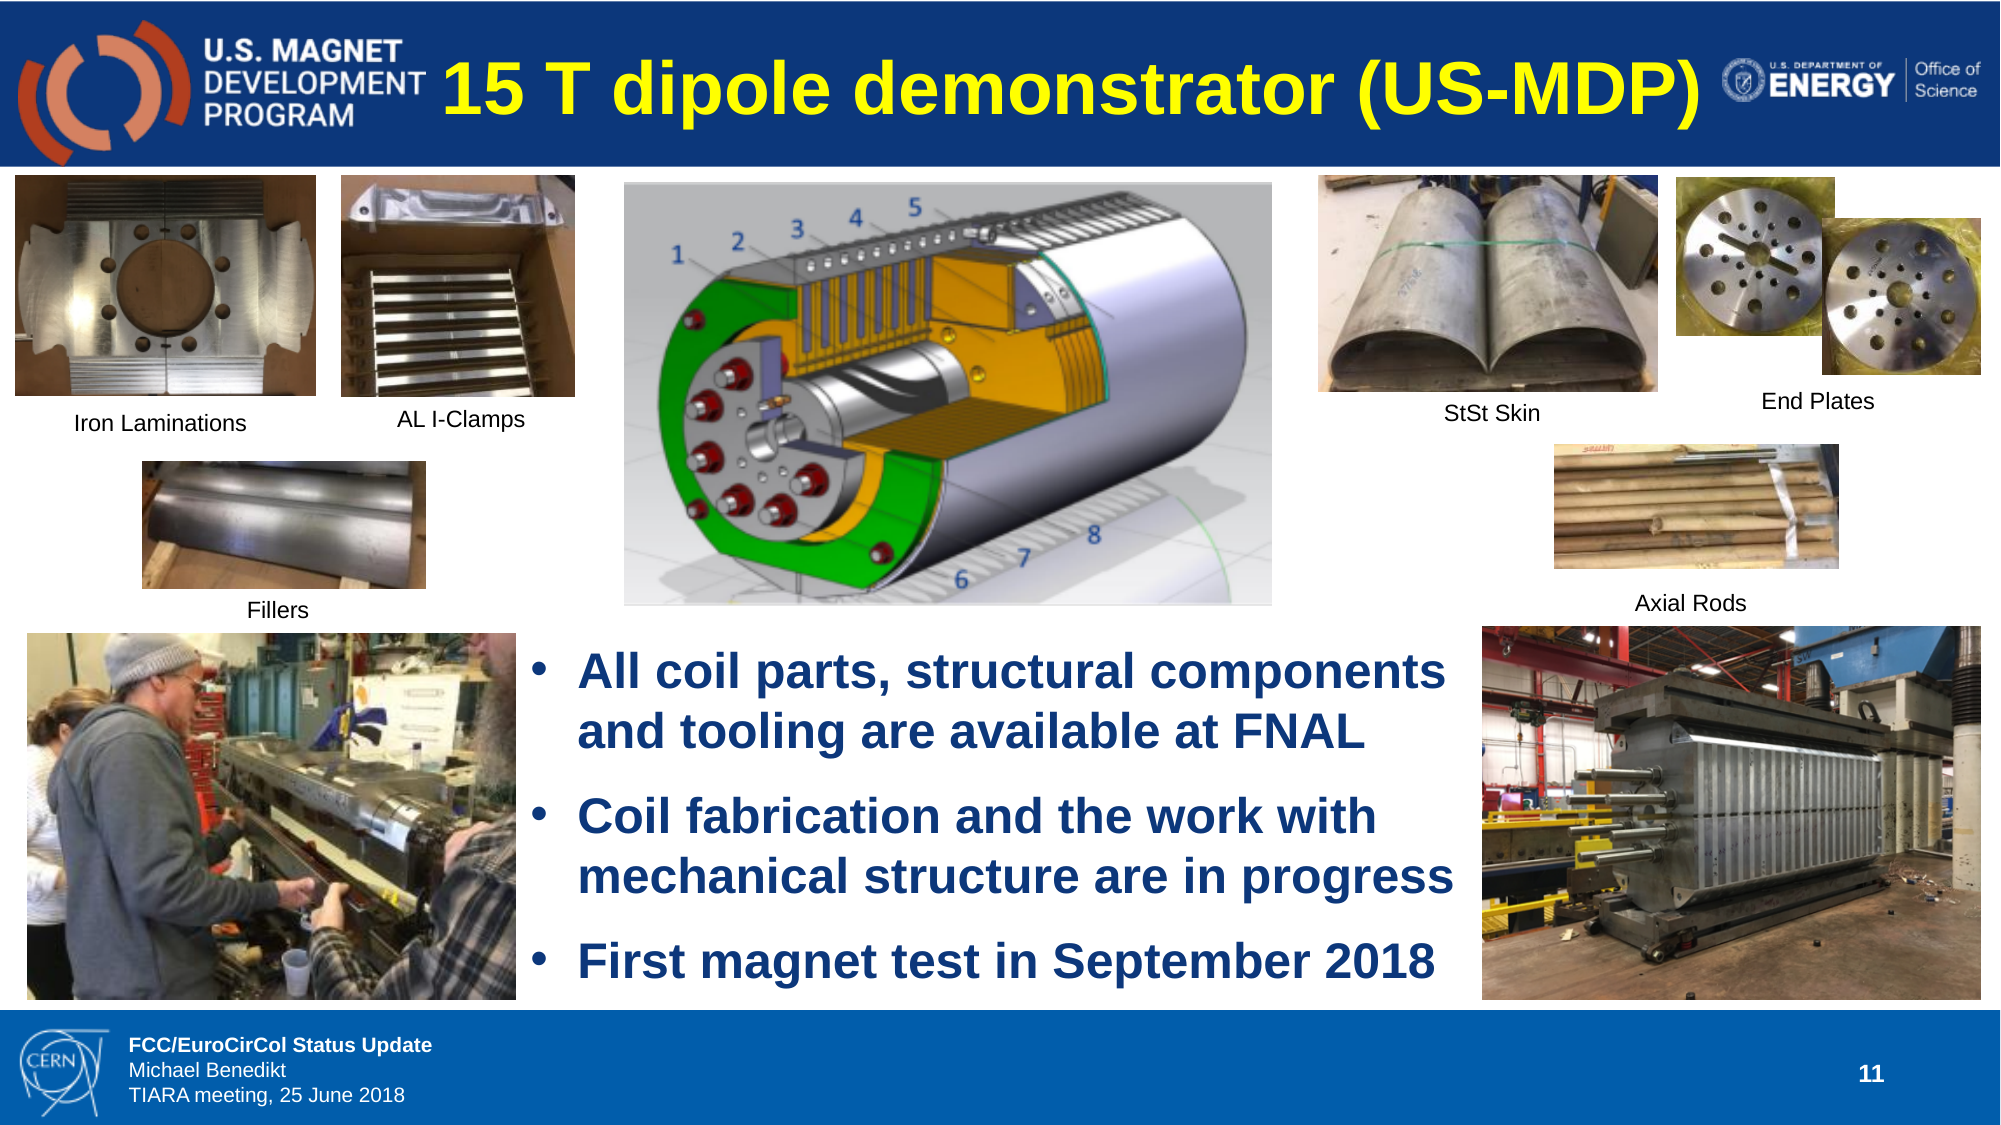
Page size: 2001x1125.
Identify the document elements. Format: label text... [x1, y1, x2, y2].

picture [624, 180, 1272, 614]
picture [1722, 58, 1981, 102]
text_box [141, 460, 427, 623]
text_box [1676, 177, 1981, 423]
picture [27, 633, 516, 1000]
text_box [15, 177, 316, 445]
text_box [341, 175, 575, 441]
text_box All coil parts, structural components and tooling are available at FNAL Coil fabrication and the work with mechanical structure are in progress First magnet test in September 2018 [526, 630, 1472, 996]
picture [18, 19, 426, 167]
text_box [1554, 444, 1839, 617]
picture [1481, 626, 1981, 1000]
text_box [1318, 175, 1659, 435]
text_box 15 T dipole demonstrator (US-MDP) [0, 1, 2000, 167]
